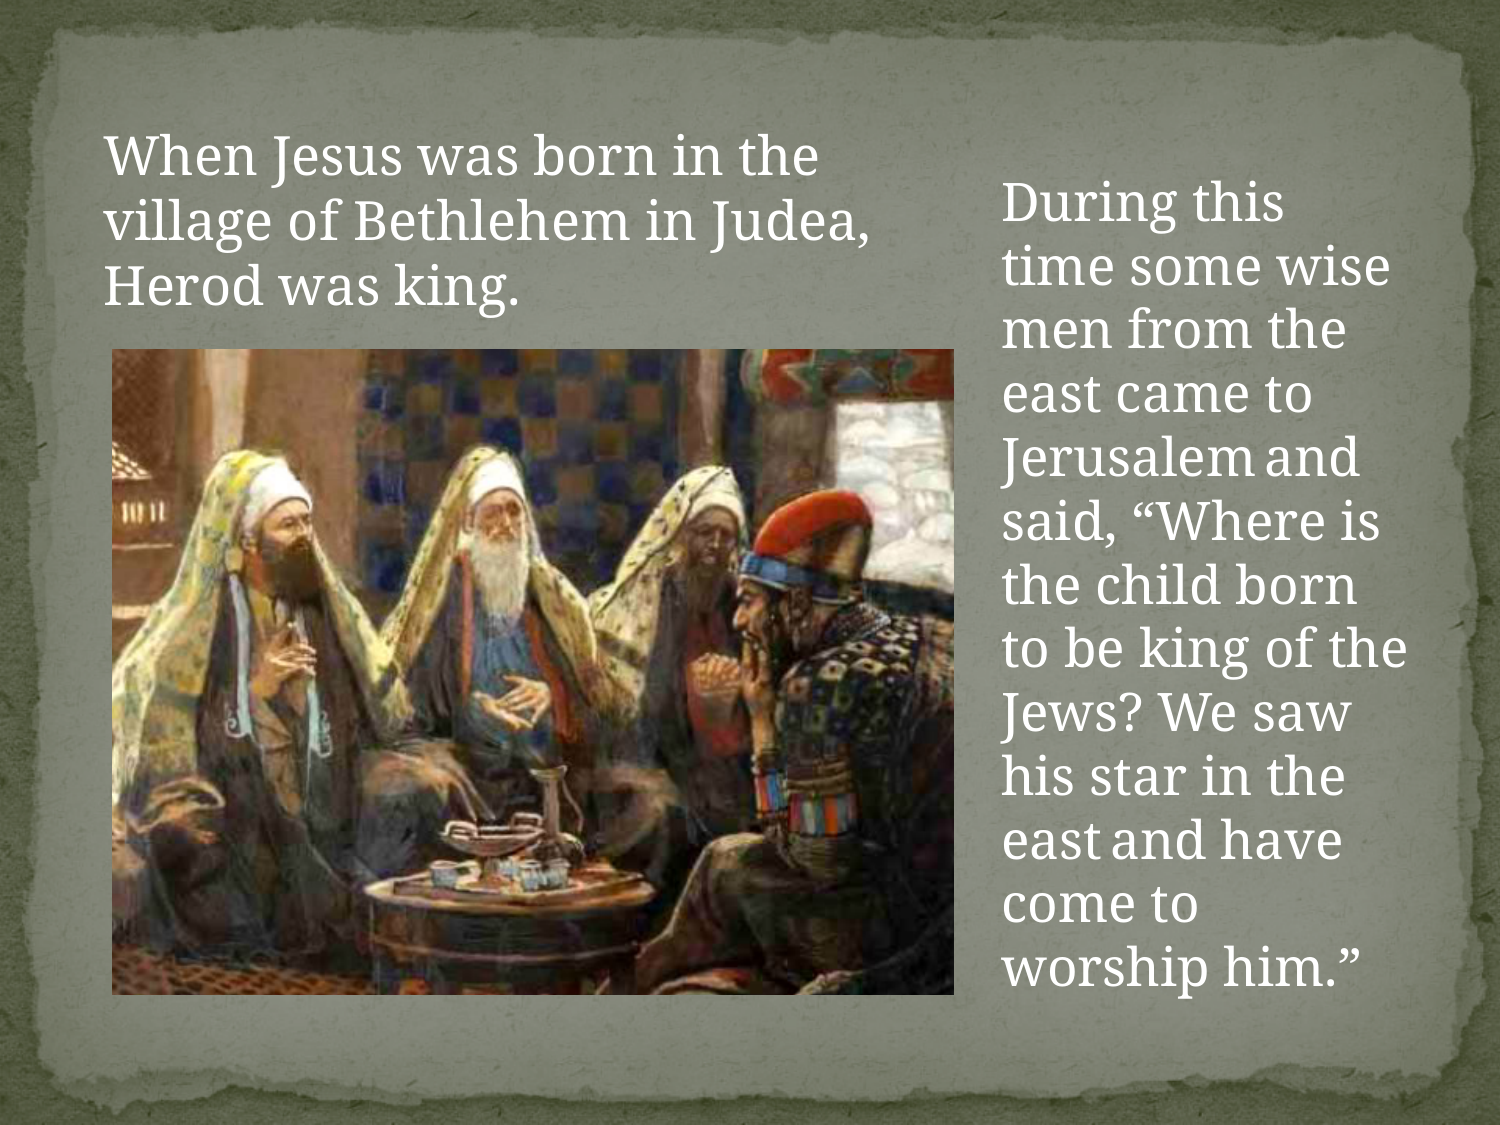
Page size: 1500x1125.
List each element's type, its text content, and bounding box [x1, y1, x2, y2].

list During this time some wise men from the east came to Jerusalem and said, “Where is the child born to be king of the Jews? We saw his star in the east and have come to worship him.” [986, 160, 1425, 1005]
picture [112, 349, 954, 995]
text_box When Jesus was born in the village of Bethlehem in Judea, Herod was king. [88, 113, 931, 327]
